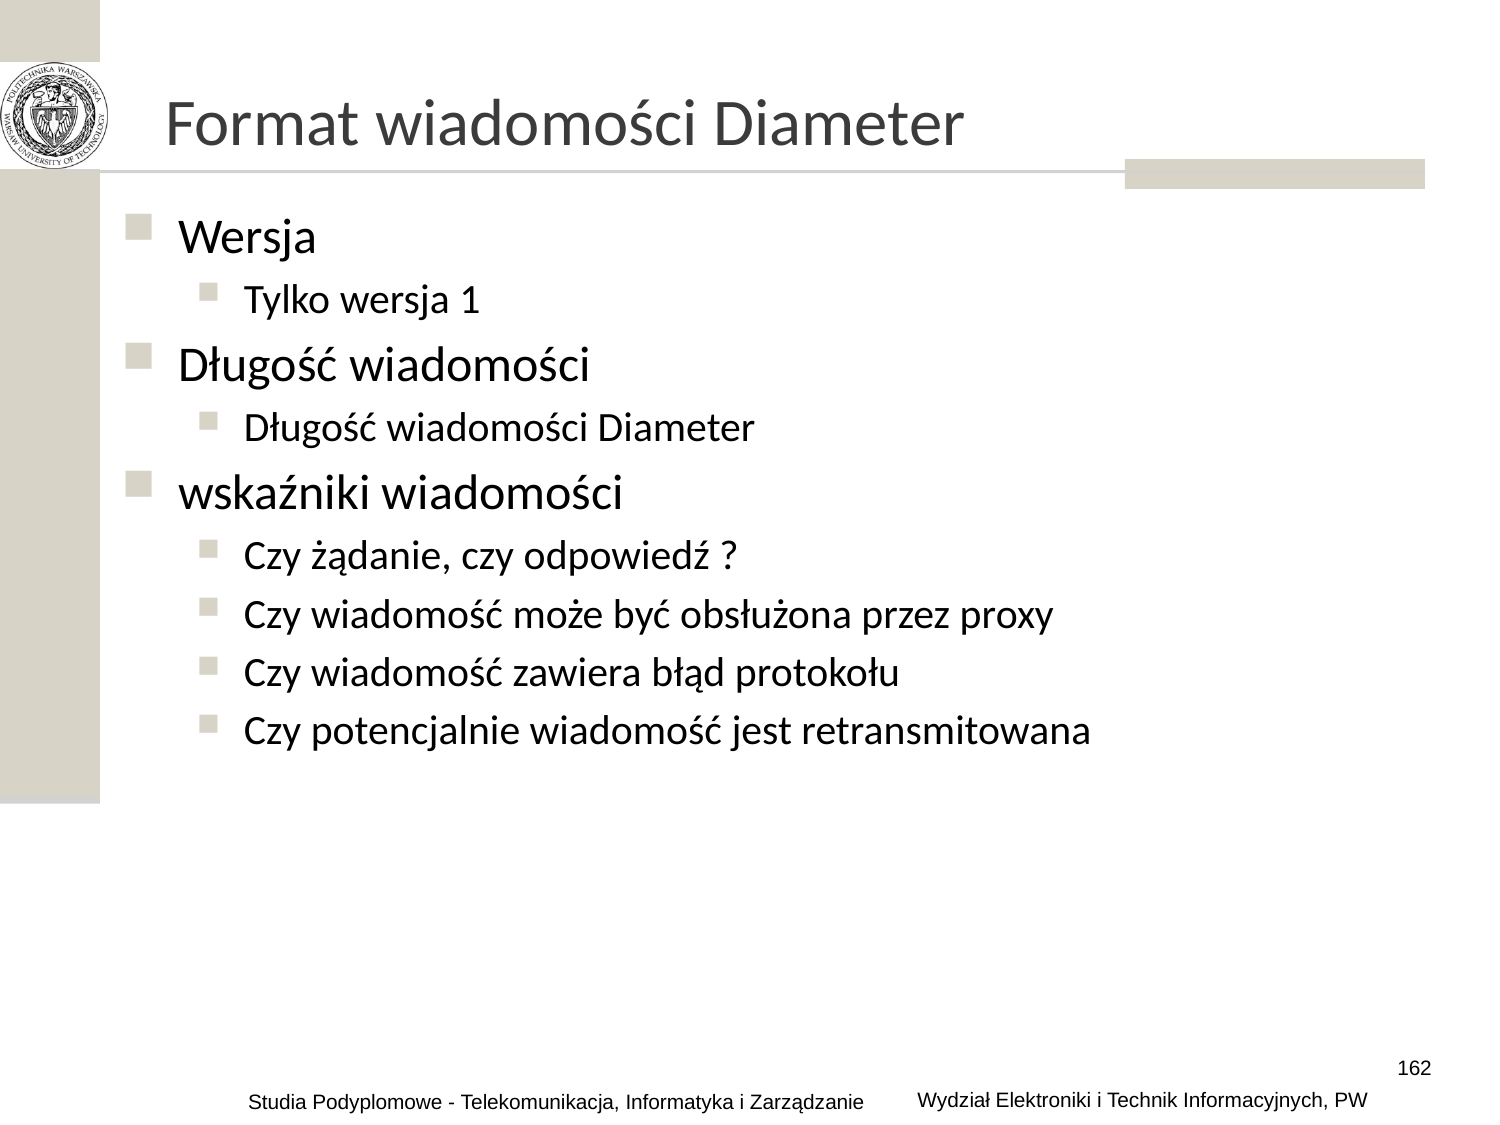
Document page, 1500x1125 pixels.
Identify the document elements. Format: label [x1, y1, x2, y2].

slide_number [232, 1080, 896, 1123]
list [106, 195, 1451, 1048]
footer [898, 1079, 1373, 1123]
title [149, 41, 1426, 195]
picture [0, 62, 108, 169]
slide_number [1373, 1048, 1448, 1123]
